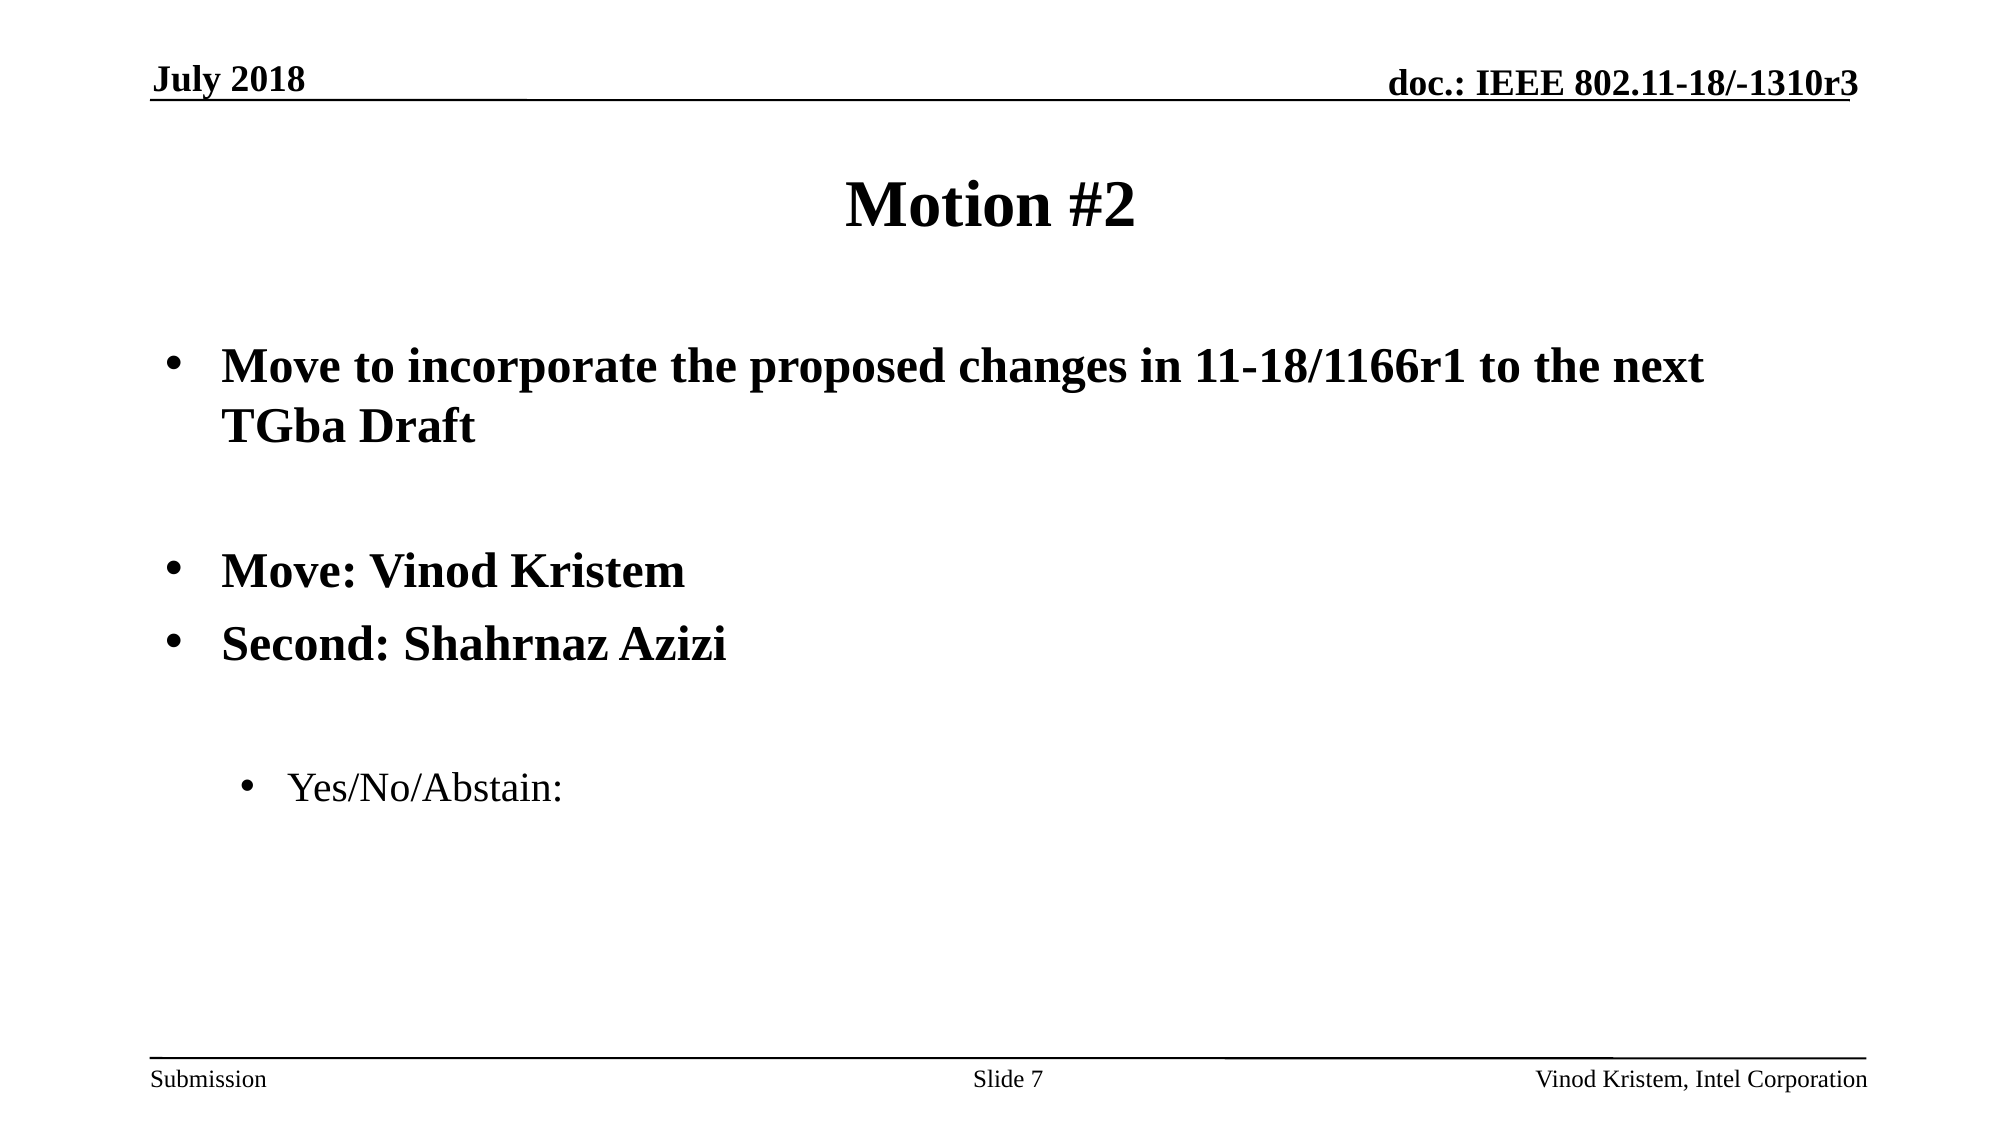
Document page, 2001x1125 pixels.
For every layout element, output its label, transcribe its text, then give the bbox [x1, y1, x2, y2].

list Move to incorporate the proposed changes in 11-18/1166r1 to the next TGba Draft Move: Vinod Kristem Second: Shahrnaz Azizi Yes/No/Abstain: [149, 324, 1850, 1000]
title Motion #2 [149, 112, 1850, 288]
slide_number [152, 54, 563, 100]
slide_number Slide 7 [950, 1061, 1067, 1123]
footer Vinod Kristem, Intel Corporation [1171, 1061, 1869, 1093]
